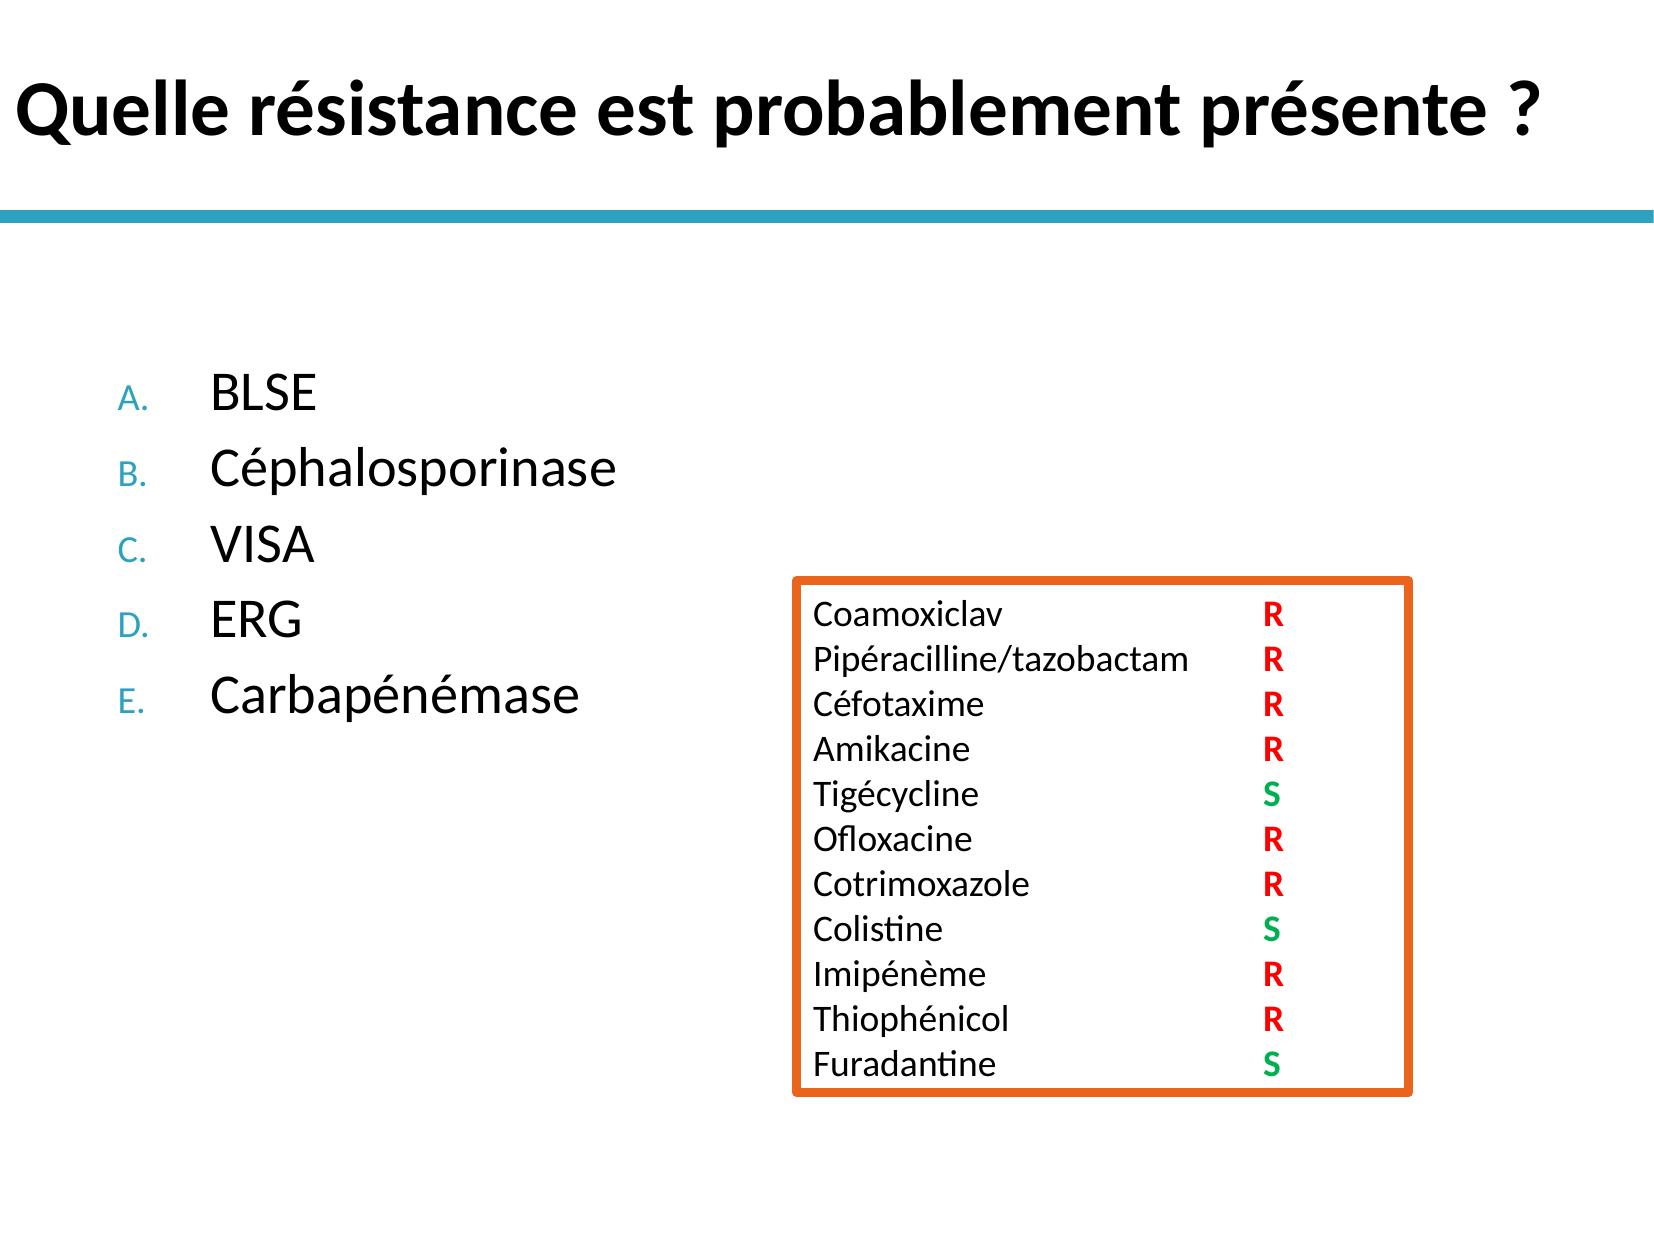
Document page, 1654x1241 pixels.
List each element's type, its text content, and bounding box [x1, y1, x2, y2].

title Quelle résistance est probablement présente ? [0, 0, 1654, 208]
list BLSE Céphalosporinase VISA ERG Carbapénémase [82, 346, 1572, 1087]
text_box Coamoxiclav R Pipéracilline/tazobactam R Céfotaxime R Amikacine R Tigécycline S Ofloxacine R Cotrimoxazole R Colistine S Imipénème R Thiophénicol R Furadantine S [792, 576, 1413, 1097]
